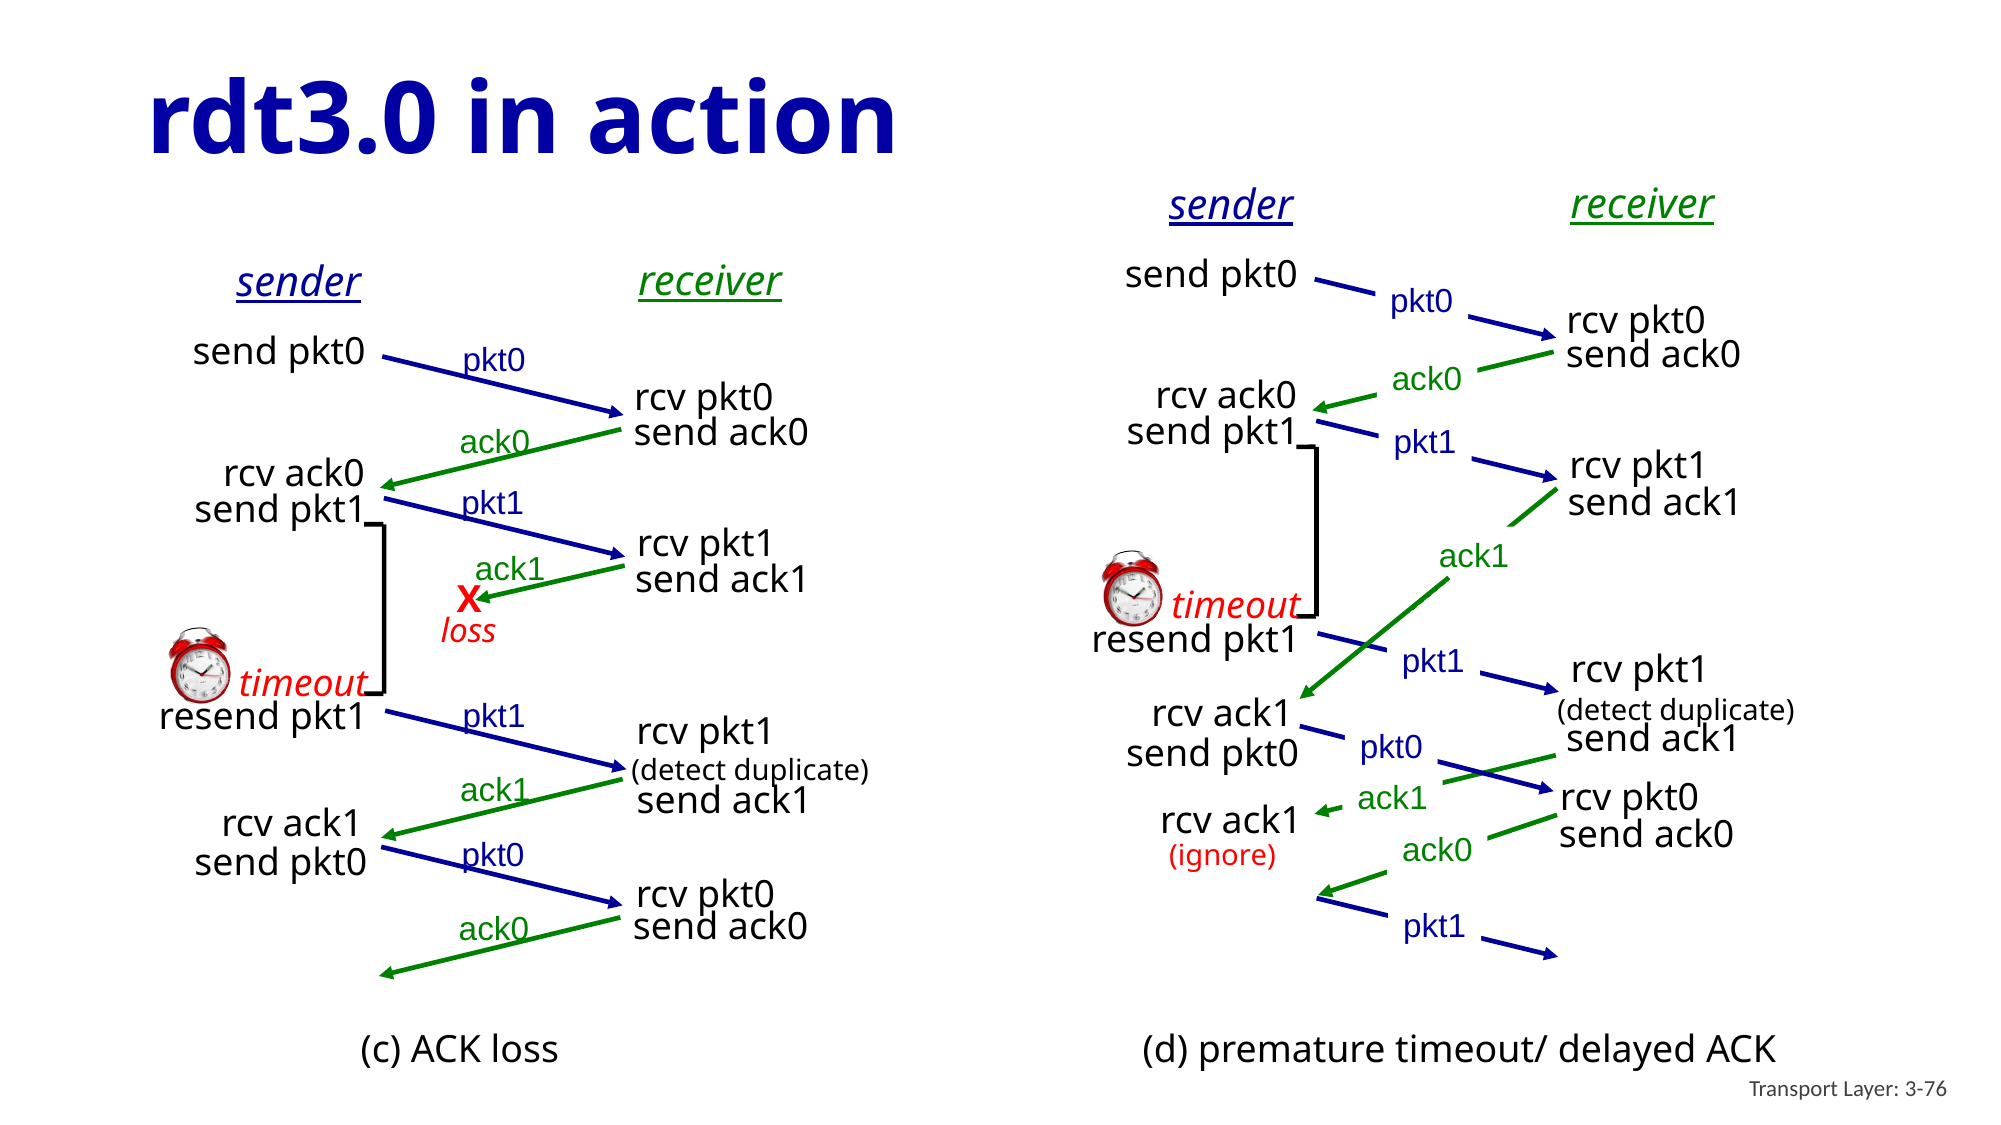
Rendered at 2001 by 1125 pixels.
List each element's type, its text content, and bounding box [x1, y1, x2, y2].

text_box rcv ack0 [208, 441, 379, 477]
text_box rcv ack1 [206, 791, 378, 851]
text_box sender [221, 247, 376, 313]
text_box (detect duplicate) [627, 743, 884, 794]
text_box send ack0 [622, 400, 824, 461]
text_box rcv pkt0 [623, 862, 791, 894]
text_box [1317, 814, 1558, 896]
text_box send pkt1 [1111, 399, 1315, 460]
text_box receiver [623, 246, 797, 312]
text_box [1316, 412, 1558, 480]
text_box rcv ack0 [1140, 364, 1312, 399]
text_box send pkt0 [1110, 242, 1313, 302]
text_box send pkt1 [179, 477, 383, 537]
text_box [1316, 897, 1559, 957]
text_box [382, 330, 624, 416]
text_box rcv pkt0 [622, 365, 789, 426]
text_box (c) ACK loss [345, 1017, 575, 1077]
text_box rcv pkt1 [1558, 433, 1724, 470]
text_box (detect duplicate) [1746, 683, 1810, 734]
text_box rcv pkt1 [627, 699, 791, 760]
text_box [363, 524, 385, 694]
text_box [378, 900, 621, 976]
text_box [381, 760, 623, 838]
text_box send ack1 [1552, 470, 1758, 531]
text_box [150, 624, 377, 745]
text_box rcv pkt0 [1551, 288, 1721, 349]
title rdt3.0 in action [131, 47, 1952, 195]
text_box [385, 686, 627, 770]
text_box send pkt0 [177, 319, 381, 380]
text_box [425, 539, 625, 658]
text_box receiver [1555, 169, 1730, 234]
text_box send pkt0 [179, 830, 381, 891]
text_box send ack0 [1554, 323, 1757, 383]
text_box rcv pkt1 [626, 511, 792, 548]
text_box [379, 412, 622, 488]
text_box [1746, 706, 1752, 825]
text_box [1116, 681, 1746, 863]
slide_number Transport Layer: 3-76 [1512, 1056, 1963, 1117]
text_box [1082, 547, 1309, 668]
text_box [1314, 272, 1557, 338]
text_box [383, 473, 626, 557]
text_box send ack1 [625, 548, 826, 608]
text_box sender [1154, 170, 1309, 235]
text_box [1147, 788, 1315, 880]
text_box (d) premature timeout/ delayed ACK [1127, 1017, 1792, 1077]
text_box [1312, 349, 1554, 411]
text_box send ack1 [623, 768, 828, 829]
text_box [1407, 488, 1558, 612]
text_box rcv pkt1 [1559, 637, 1725, 681]
text_box send ack0 [621, 894, 824, 955]
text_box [381, 838, 623, 906]
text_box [1317, 632, 1559, 681]
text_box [1296, 446, 1317, 617]
